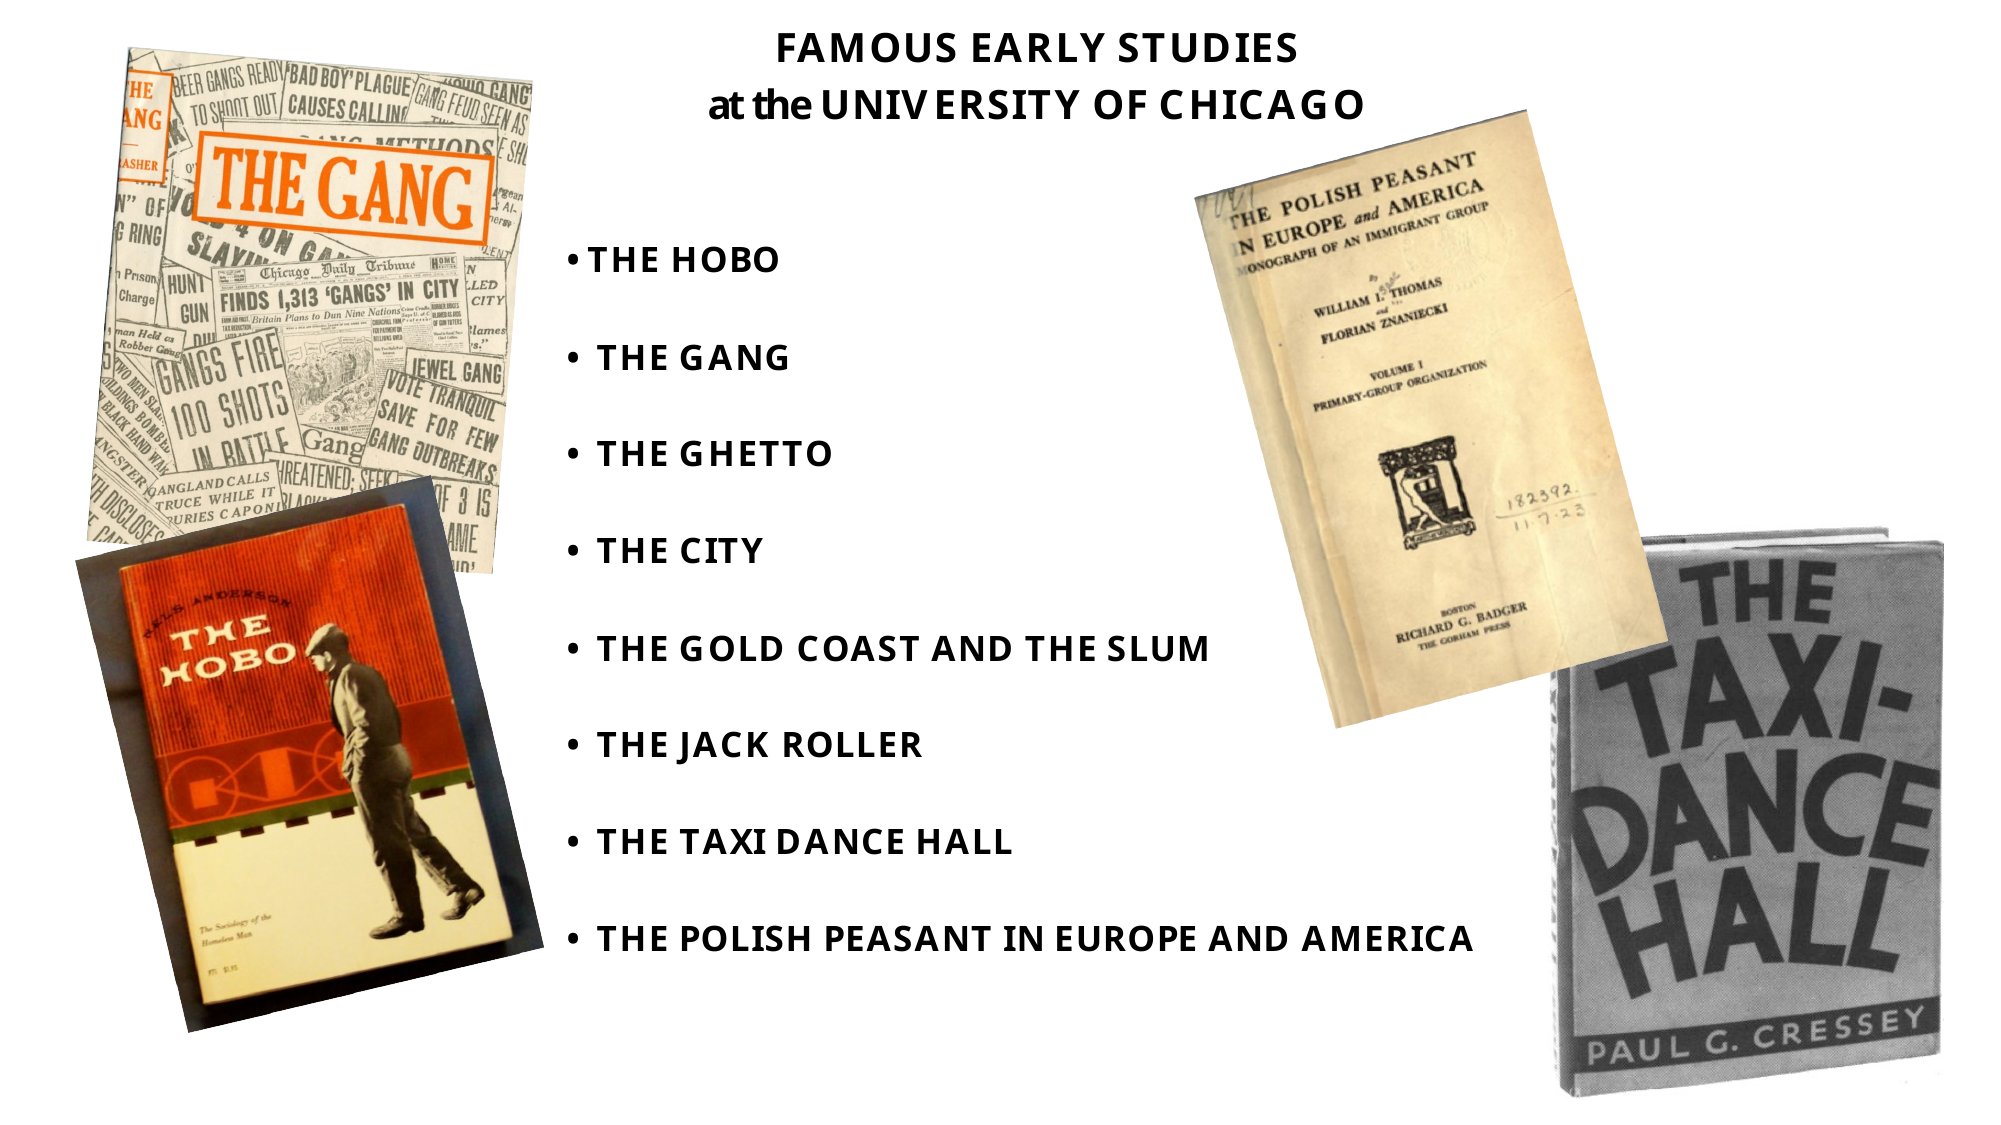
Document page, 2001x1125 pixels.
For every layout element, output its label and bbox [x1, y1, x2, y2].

picture [76, 24, 1944, 1099]
